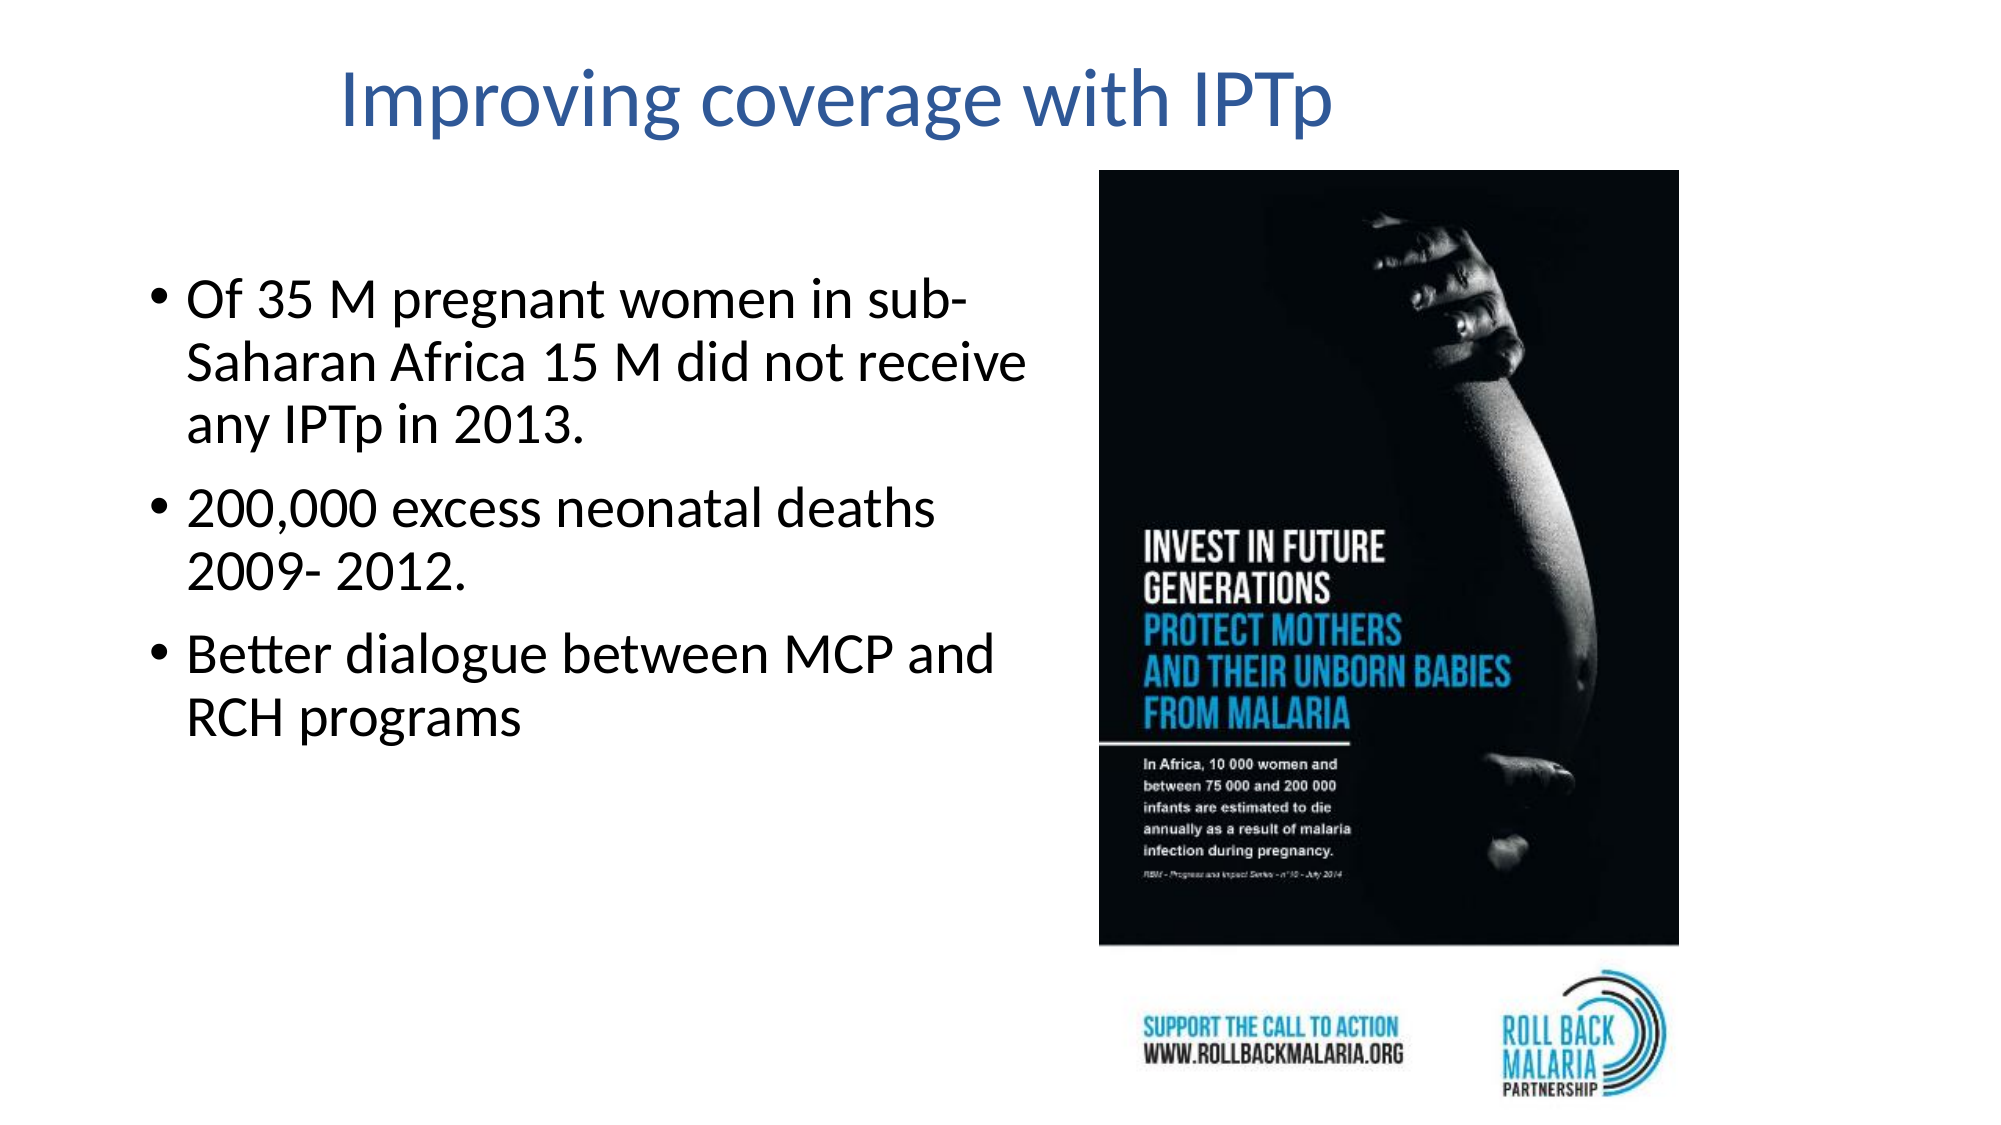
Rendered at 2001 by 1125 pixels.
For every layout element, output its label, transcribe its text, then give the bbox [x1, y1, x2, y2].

title Improving coverage with IPTp [324, 28, 1675, 171]
picture [1098, 169, 1679, 1125]
list Of 35 M pregnant women in sub-Saharan Africa 15 M did not receive any IPTp in 2013. 200,000 excess neonatal deaths 2009- 2012. Better dialogue between MCP and RCH programs [134, 260, 1098, 1003]
